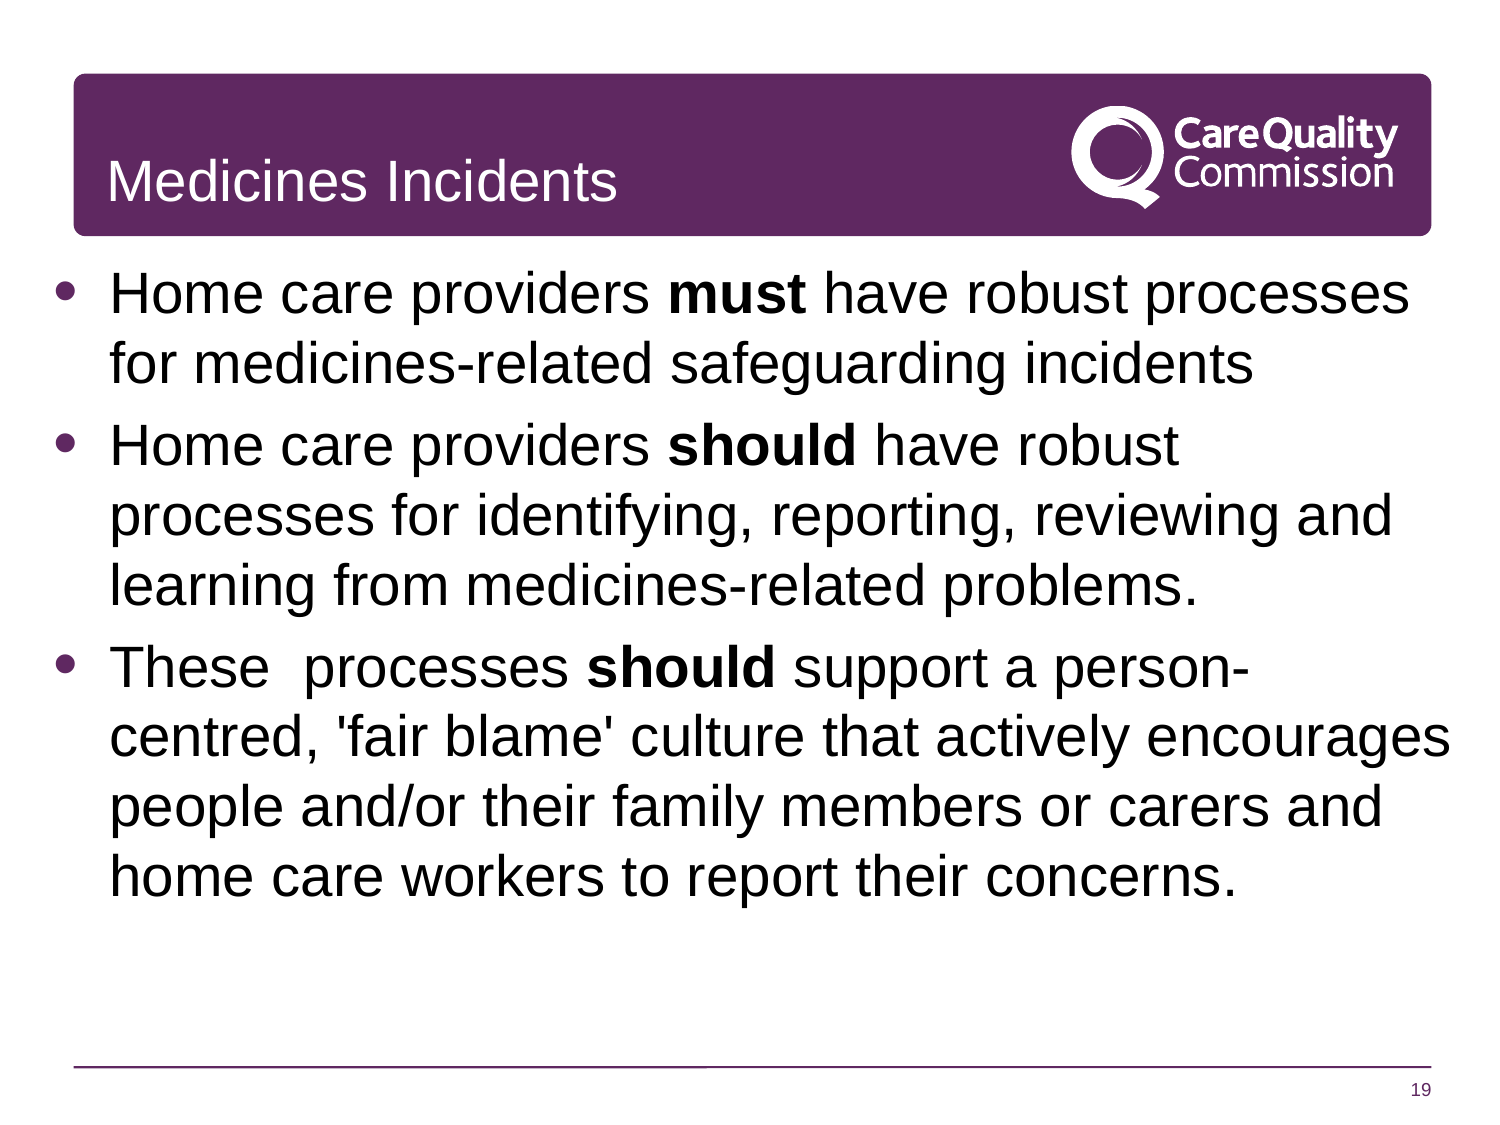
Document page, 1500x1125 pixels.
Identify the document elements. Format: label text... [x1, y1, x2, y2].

list Home care providers must have robust processes for medicines-related safeguarding incidents Home care providers should have robust processes for identifying, reporting, reviewing and learning from medicines-related problems. These processes should support a person-centred, 'fair blame' culture that actively encourages people and/or their family members or carers and home care workers to report their concerns. [53, 255, 1459, 1004]
slide_number 19 [1118, 1024, 1432, 1101]
title Medicines Incidents [106, 79, 1022, 229]
